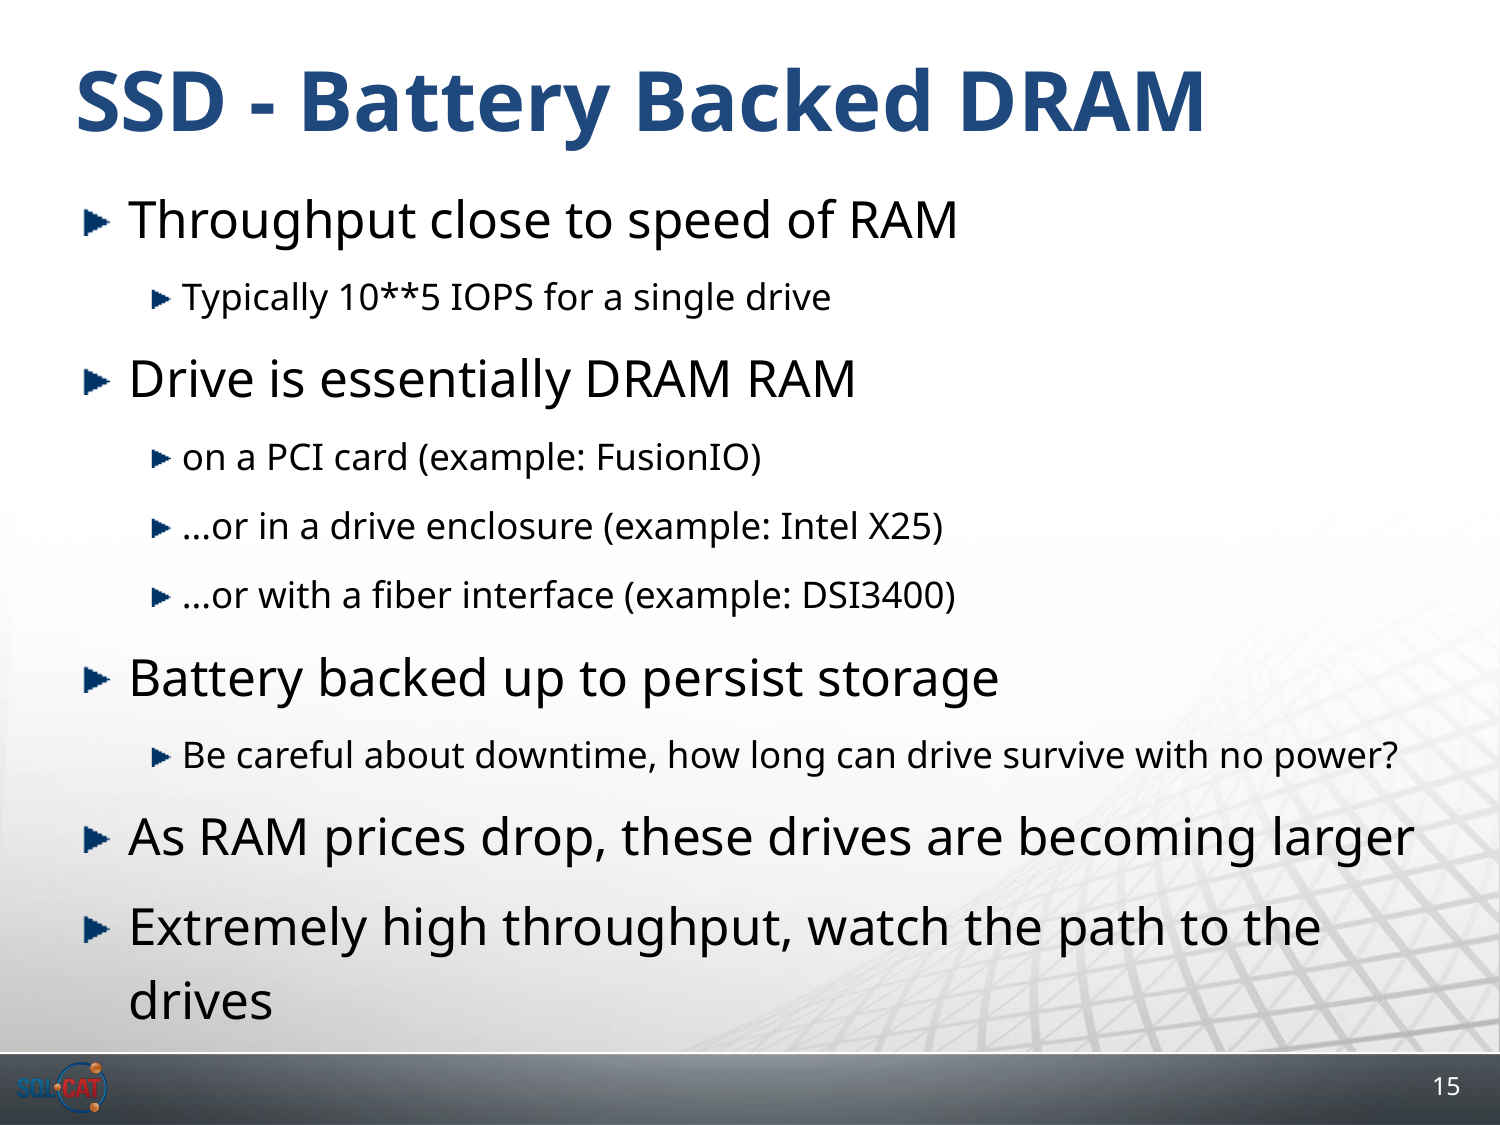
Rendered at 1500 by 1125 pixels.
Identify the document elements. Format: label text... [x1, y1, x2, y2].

list Throughput close to speed of RAM Typically 10**5 IOPS for a single drive Drive is essentially DRAM RAM on a PCI card (example: FusionIO) ...or in a drive enclosure (example: Intel X25) ...or with a fiber interface (example: DSI3400) Battery backed up to persist storage Be careful about downtime, how long can drive survive with no power? As RAM prices drop, these drives are becoming larger Extremely high throughput, watch the path to the drives [74, 174, 1426, 1051]
picture [0, 0, 1500, 1125]
title SSD - Battery Backed DRAM [74, 59, 1441, 161]
